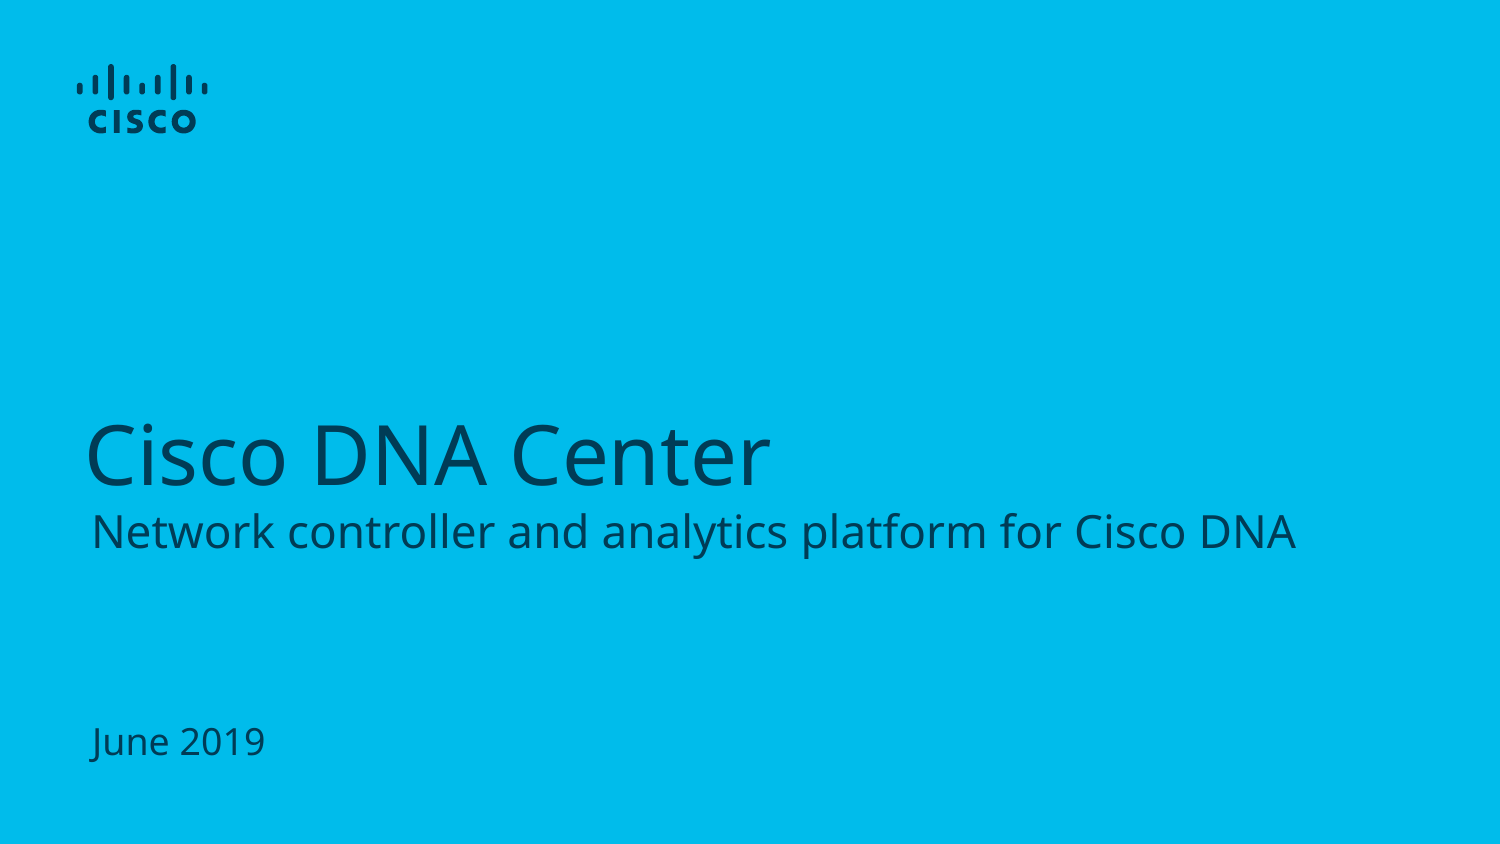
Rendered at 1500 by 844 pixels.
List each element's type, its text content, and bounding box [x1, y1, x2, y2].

list June 2019 [77, 713, 1232, 761]
list Network controller and analytics platform for Cisco DNA [76, 512, 1438, 549]
title Cisco DNA Center [69, 405, 1438, 512]
